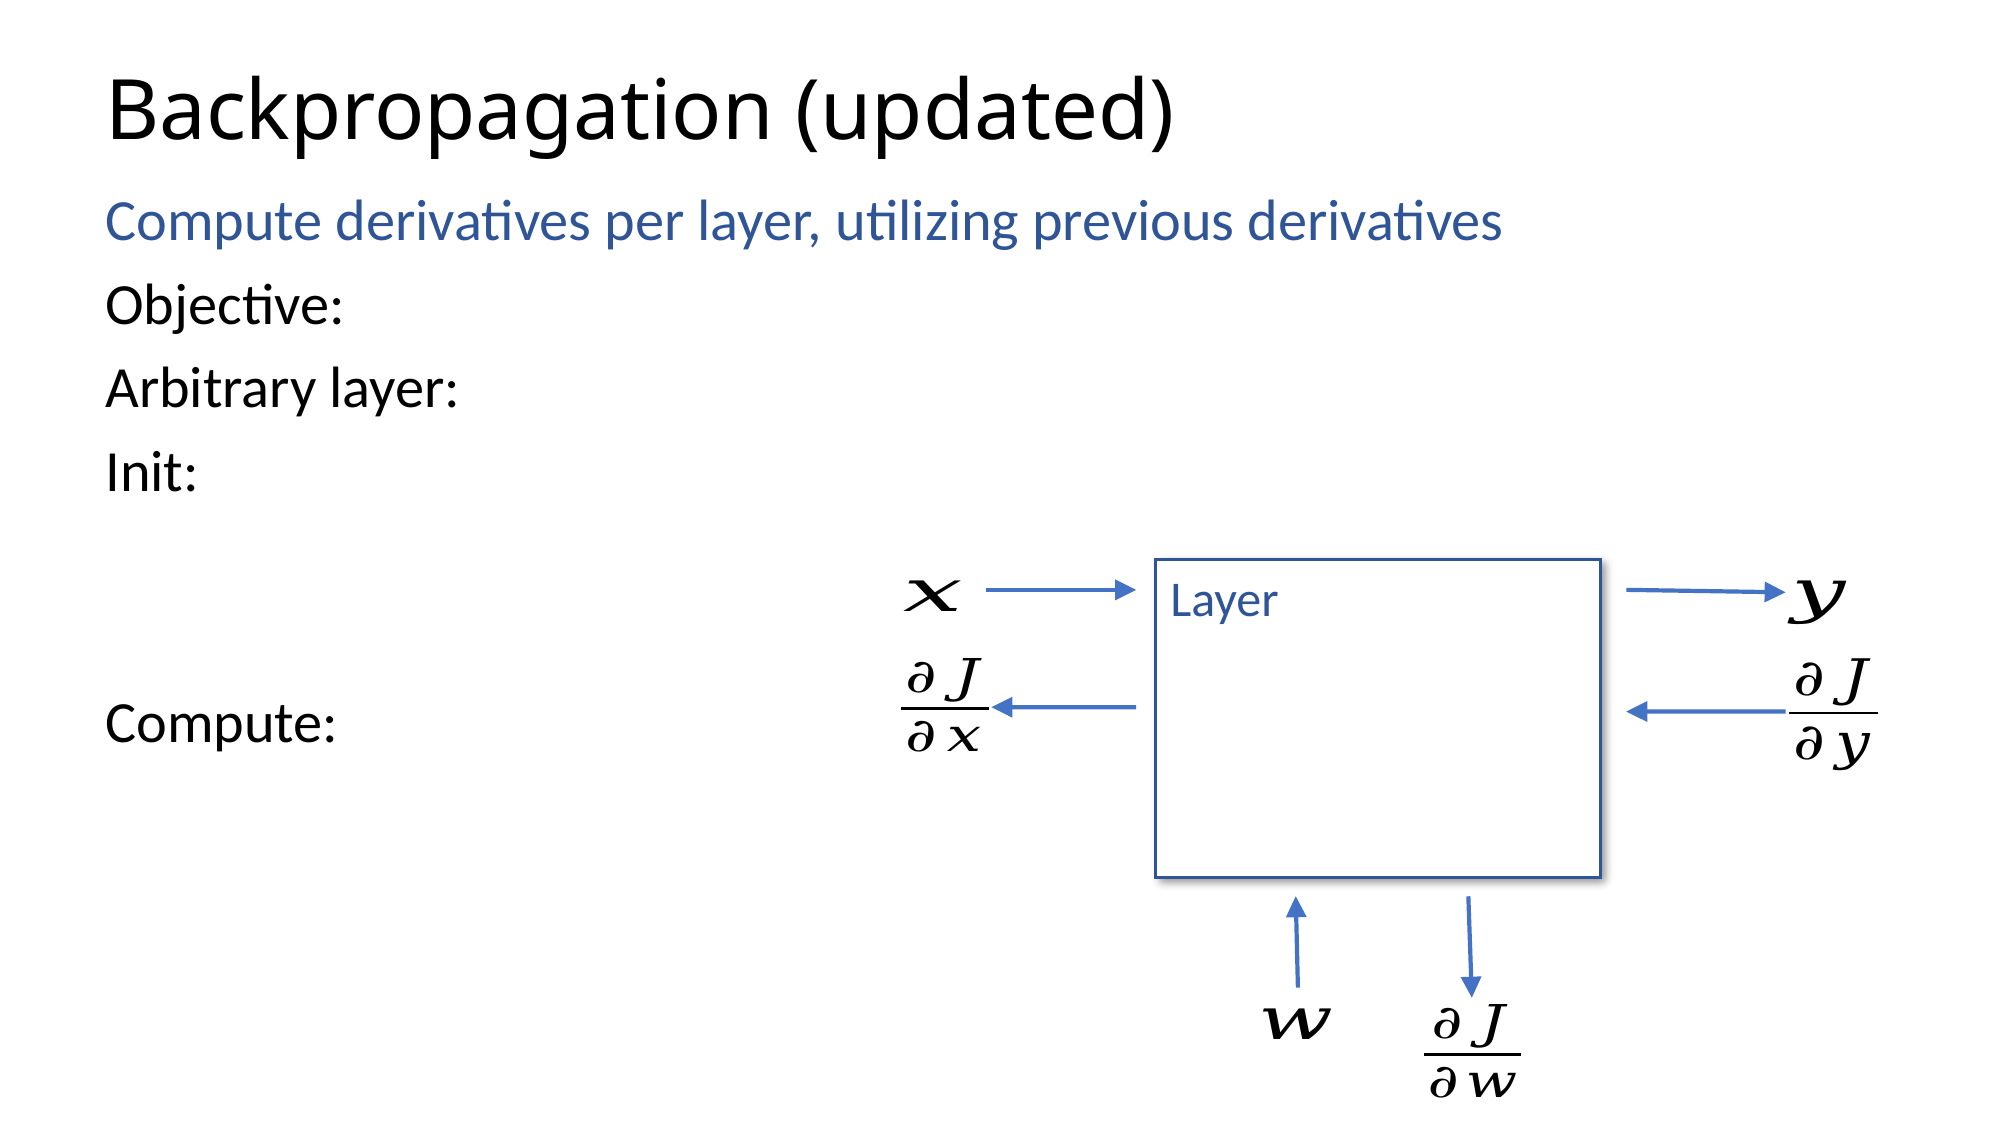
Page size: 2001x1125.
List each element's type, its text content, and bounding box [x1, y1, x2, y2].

title Backpropagation (updated) [90, 60, 1816, 164]
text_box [897, 559, 1881, 1109]
